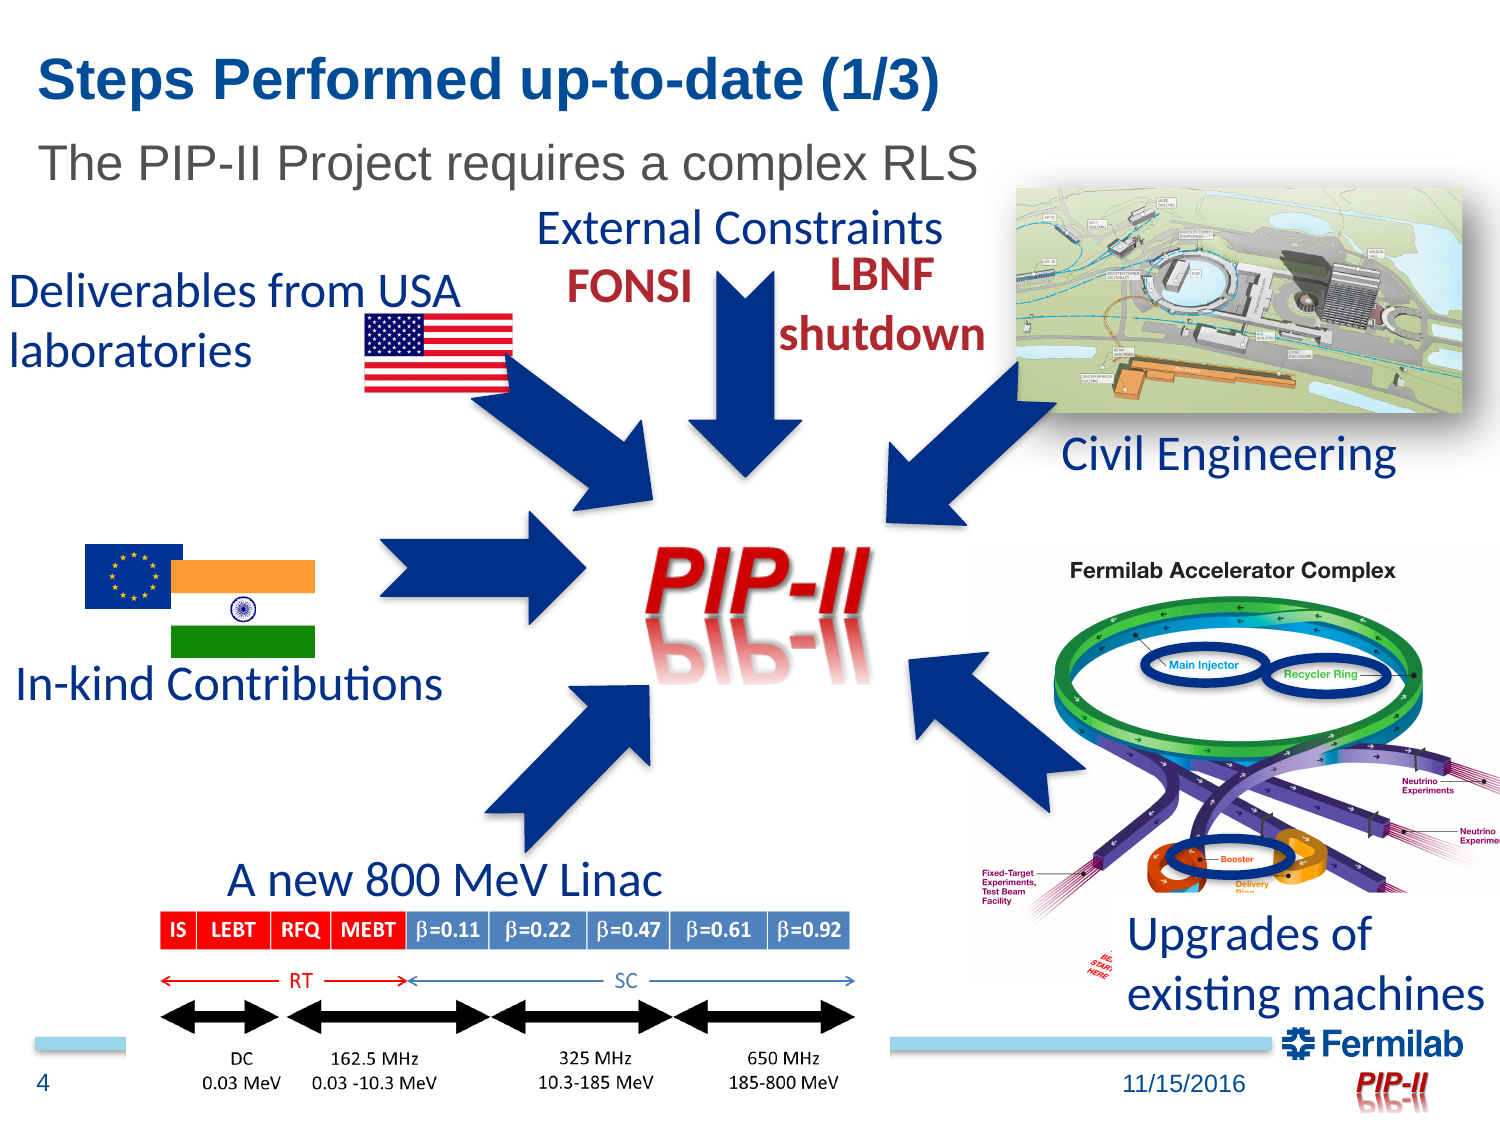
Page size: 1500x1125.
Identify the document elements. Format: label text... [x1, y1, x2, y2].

picture [85, 544, 316, 658]
picture [585, 493, 1500, 979]
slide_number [1122, 1067, 1253, 1107]
text_box External Constraints [521, 186, 1006, 262]
text_box [473, 362, 652, 492]
picture [125, 906, 890, 1107]
text_box [568, 685, 580, 699]
text_box LBNF shutdown [759, 232, 1005, 368]
text_box FONSI [507, 244, 753, 320]
text_box [915, 733, 924, 741]
text_box Deliverables from USA laboratories [0, 250, 478, 386]
text_box [484, 714, 651, 839]
text_box [380, 510, 580, 625]
text_box [887, 368, 1039, 491]
picture [363, 312, 514, 393]
text_box [688, 285, 803, 478]
text_box [952, 733, 965, 744]
text_box [572, 500, 580, 512]
text_box In-kind Contributions [0, 643, 484, 718]
title Steps Performed up-to-date (1/3) [37, 41, 1463, 112]
list The PIP-II Project requires a complex RLS [37, 130, 1461, 201]
text_box A new 800 MeV Linac [212, 839, 687, 904]
picture [1015, 188, 1463, 414]
text_box Upgrades of existing machines [1112, 987, 1500, 1028]
picture [1282, 1028, 1463, 1125]
slide_number 4 [36, 1066, 105, 1106]
text_box Civil Engineering [1046, 419, 1463, 488]
